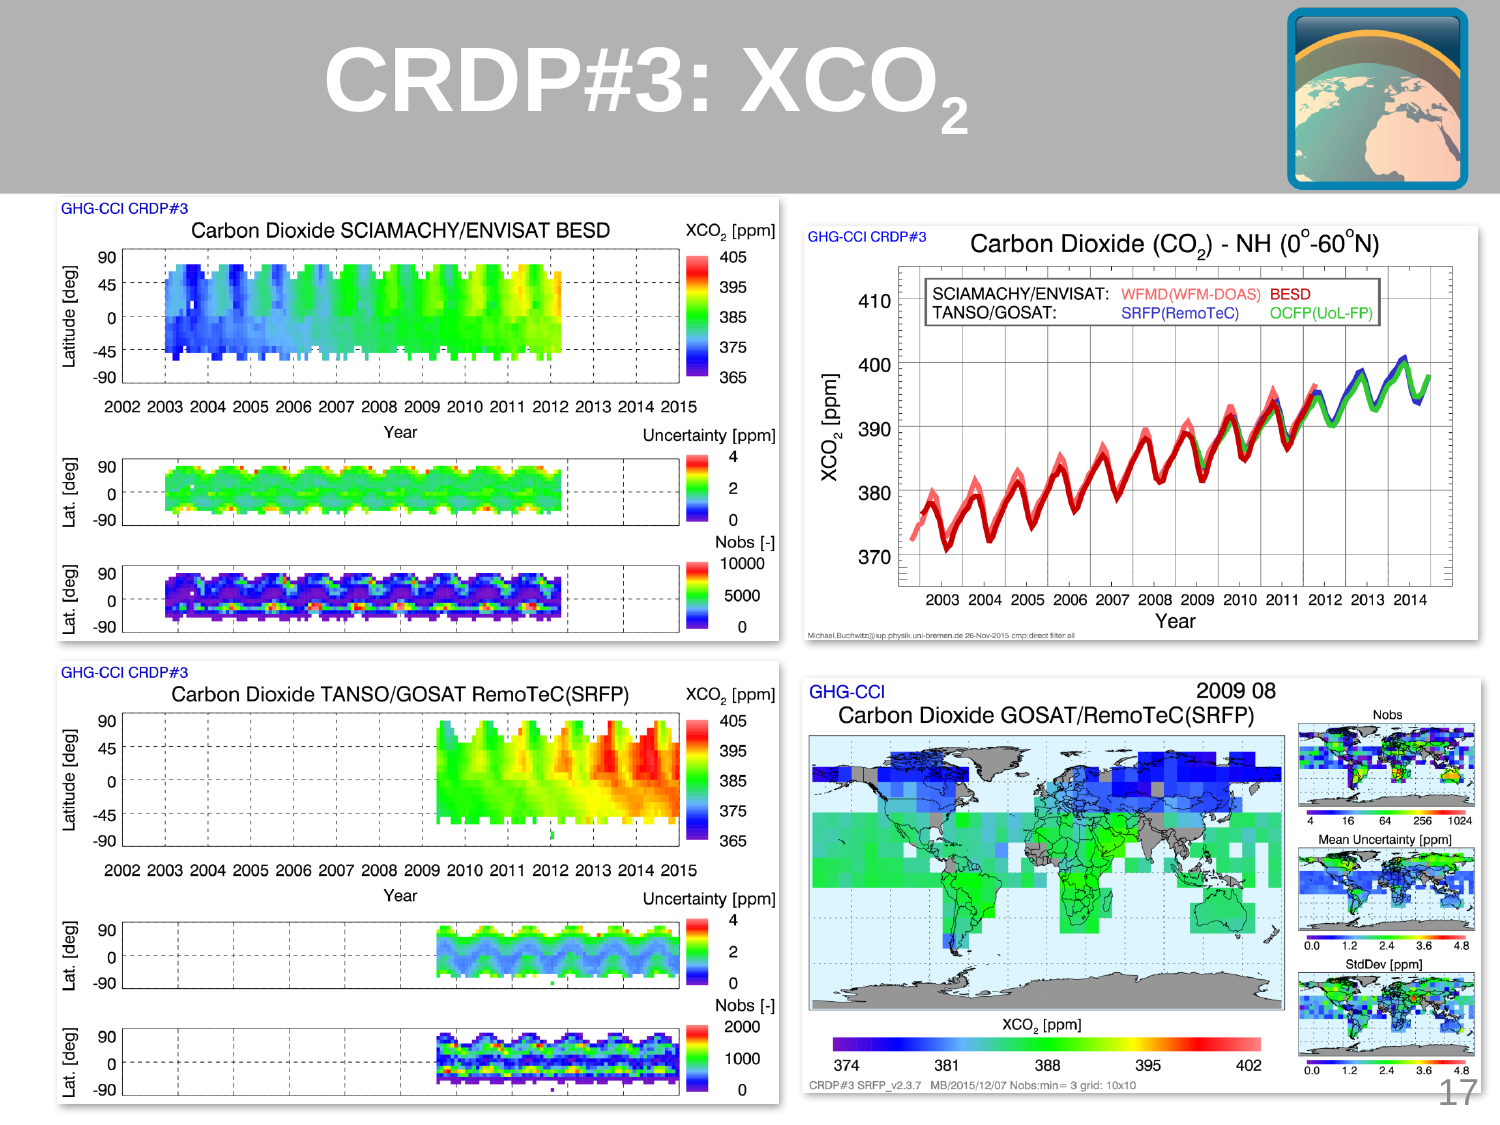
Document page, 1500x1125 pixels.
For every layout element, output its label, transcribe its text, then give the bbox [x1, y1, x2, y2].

slide_number 17 [1328, 1060, 1495, 1121]
picture [57, 197, 780, 641]
picture [801, 678, 1481, 1093]
picture [1296, 17, 1460, 181]
picture [1277, 0, 1478, 199]
picture [804, 225, 1479, 640]
text_box CRDP#3: XCO2 [0, 12, 1294, 173]
picture [57, 660, 780, 1105]
